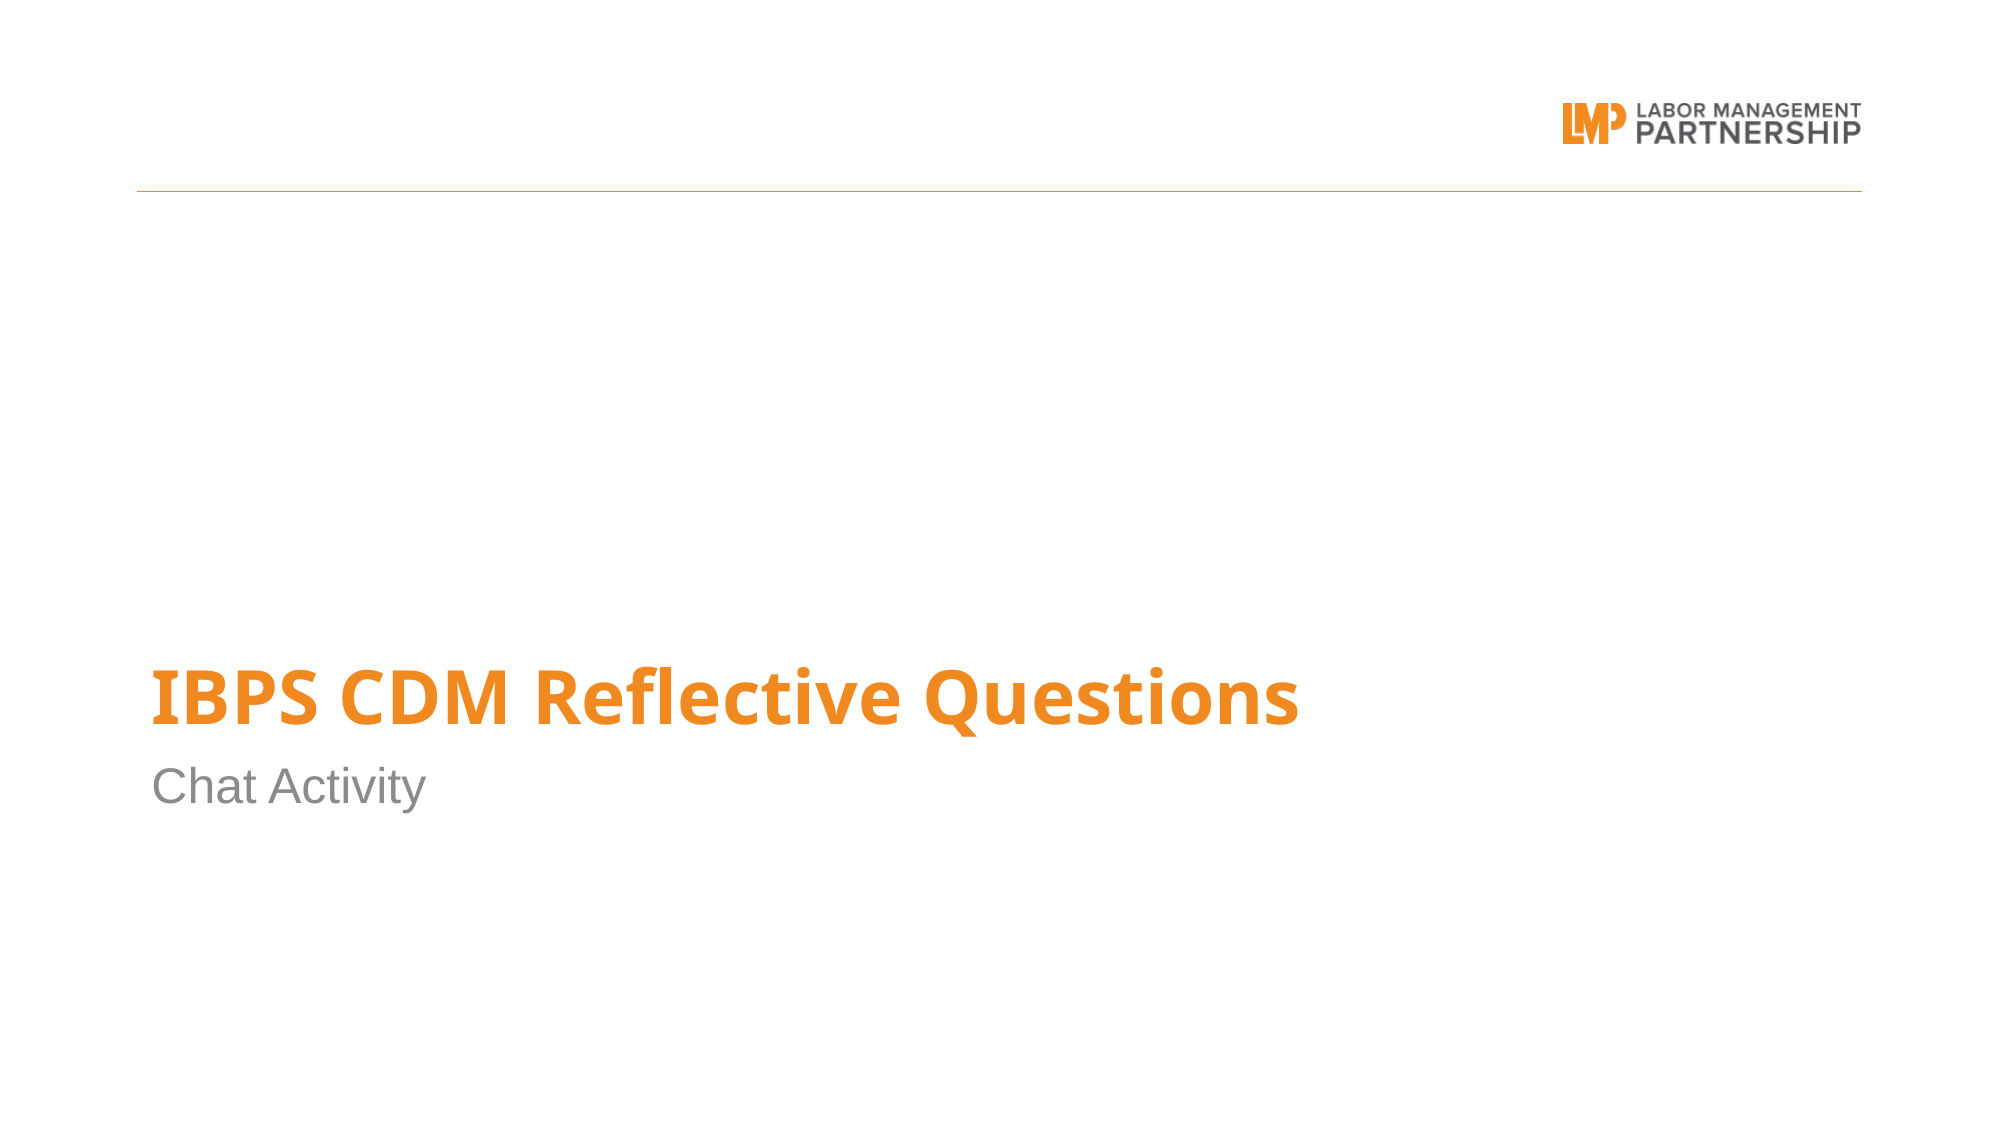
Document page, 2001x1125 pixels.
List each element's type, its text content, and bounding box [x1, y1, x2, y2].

picture [1562, 103, 1863, 144]
list Chat Activity [136, 752, 1862, 999]
title IBPS CDM Reflective Questions [136, 280, 1862, 749]
